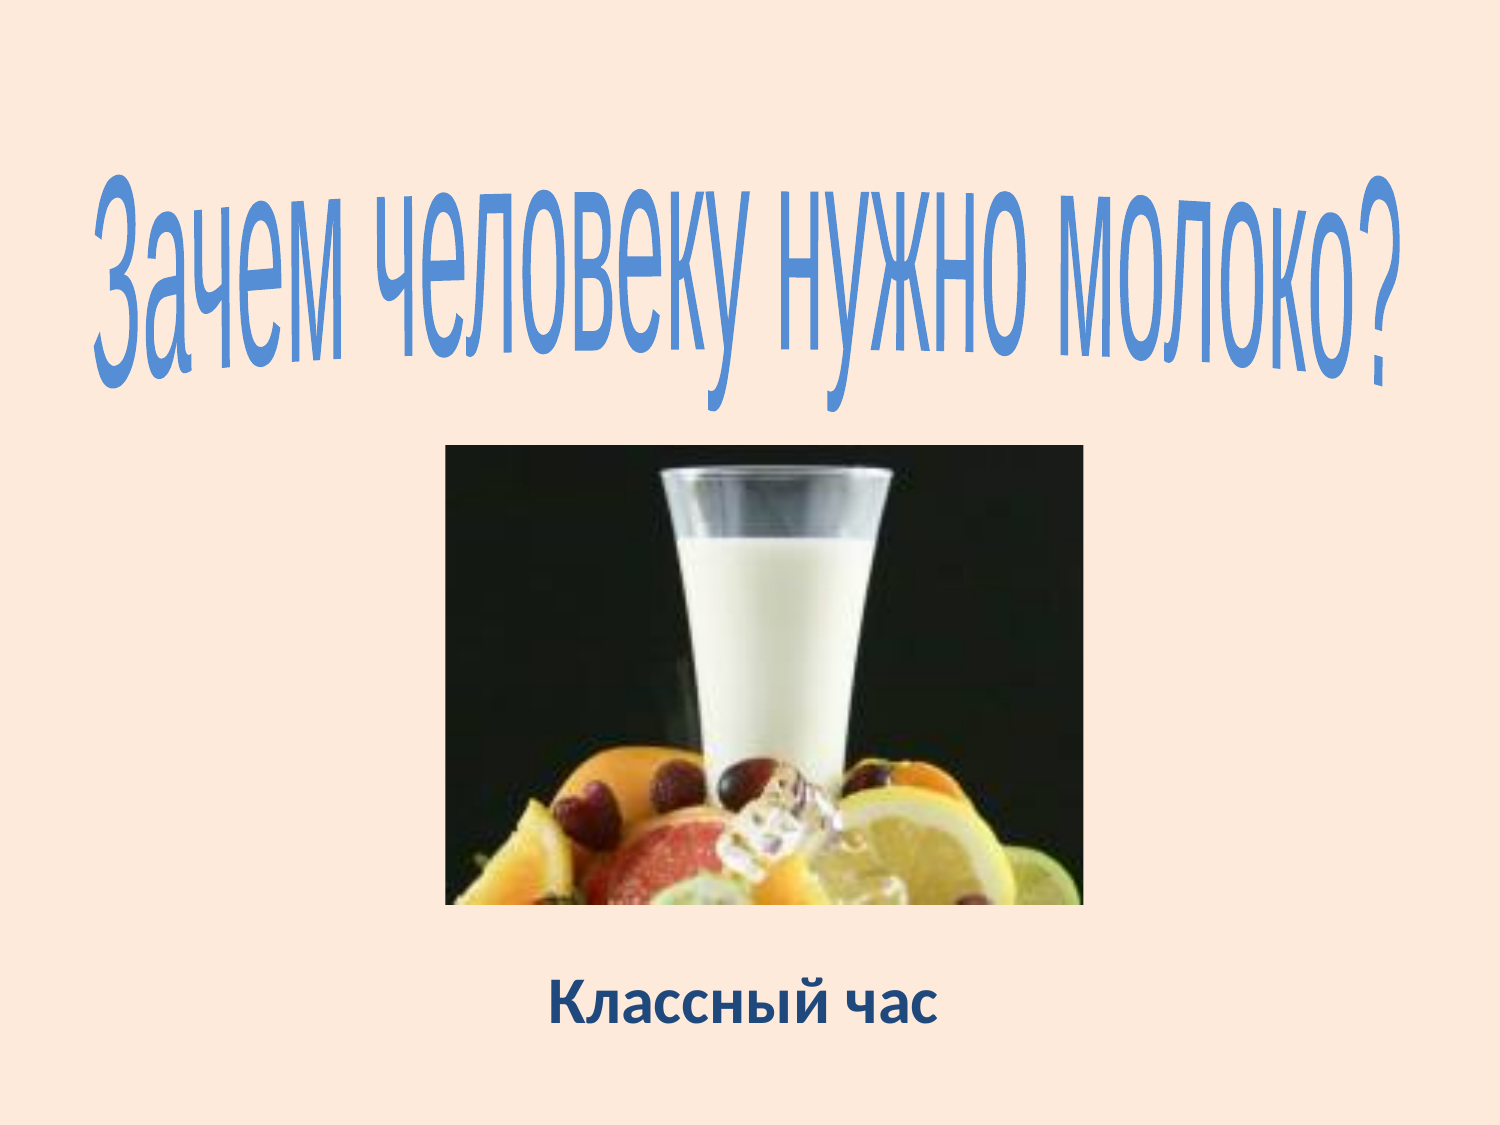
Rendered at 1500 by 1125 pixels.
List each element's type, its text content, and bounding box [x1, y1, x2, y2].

picture [445, 445, 1084, 905]
list Классный час [294, 949, 1194, 1067]
